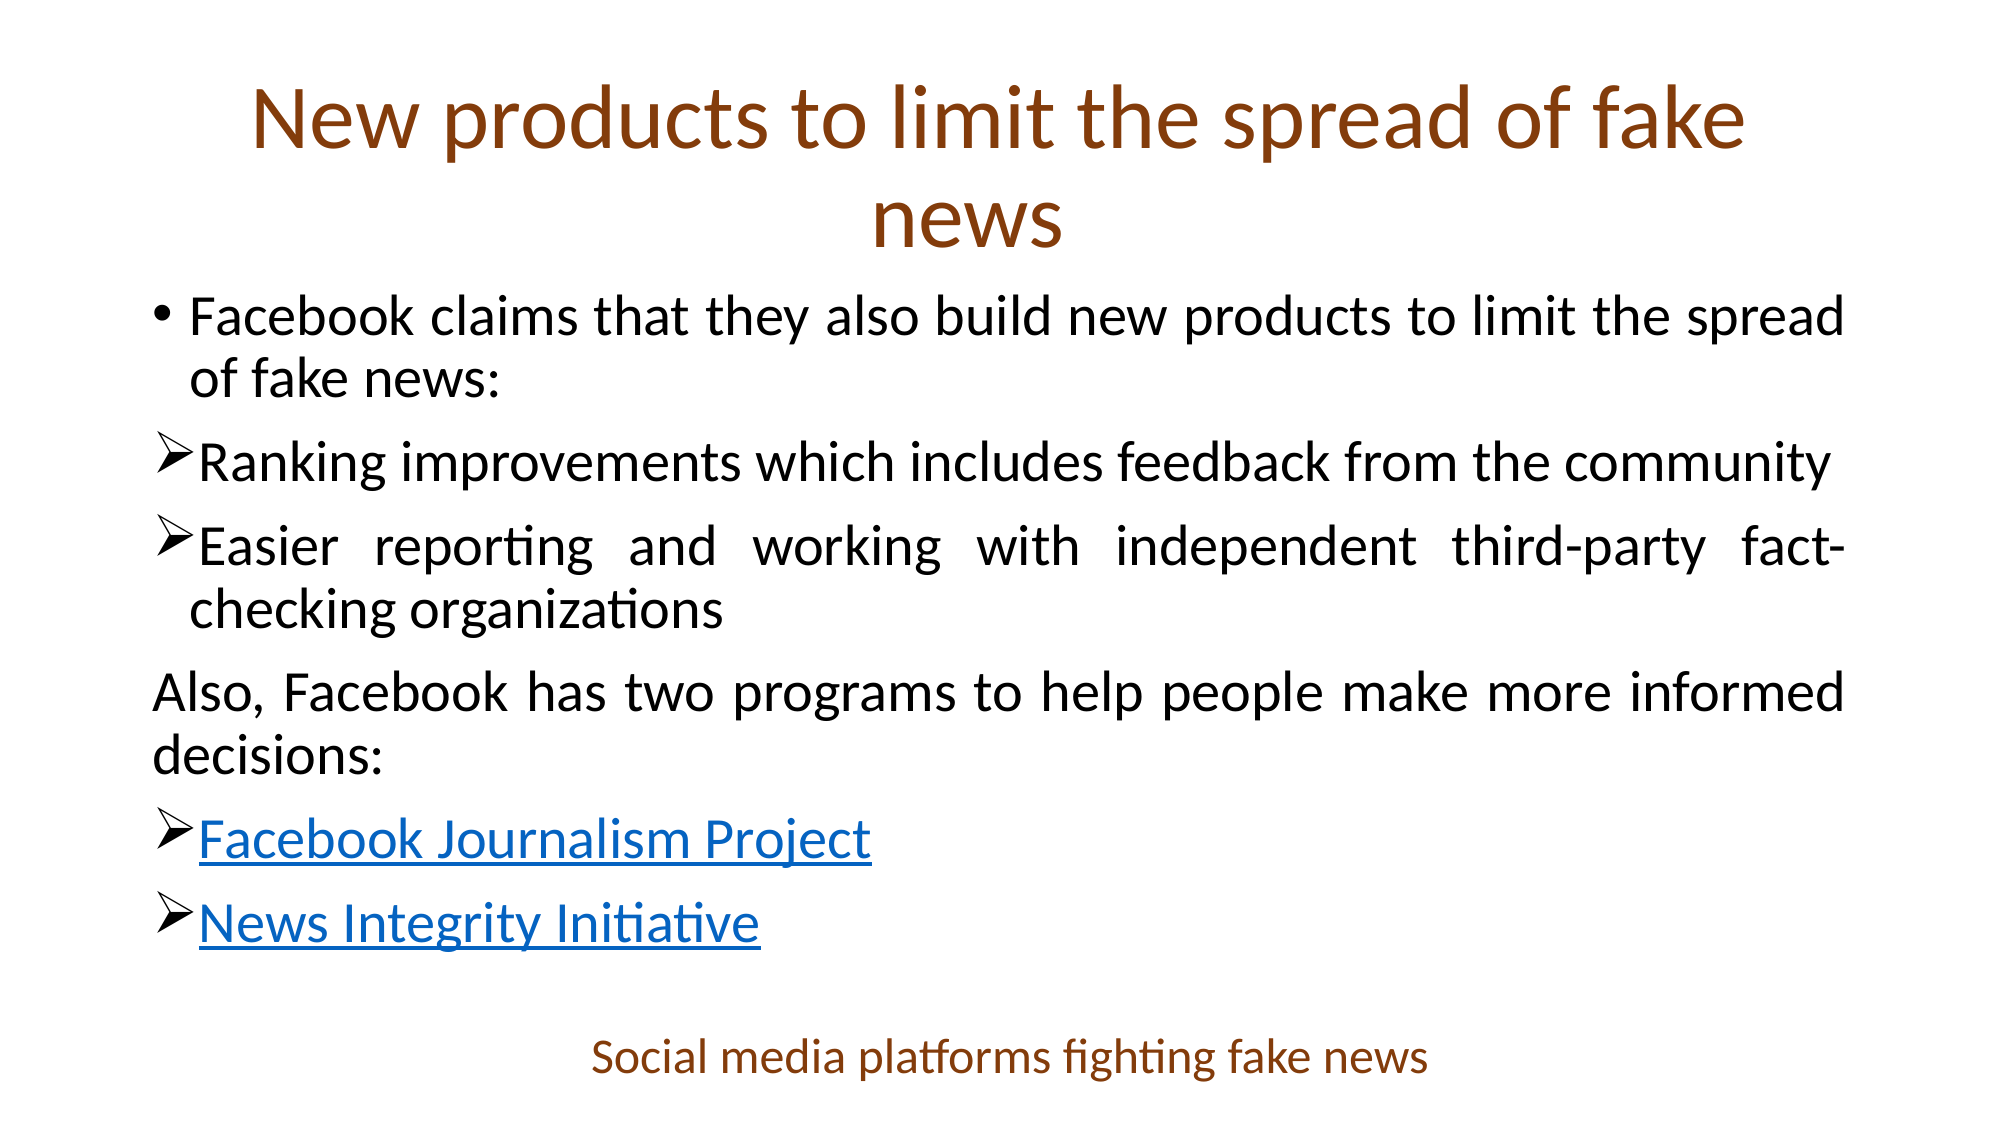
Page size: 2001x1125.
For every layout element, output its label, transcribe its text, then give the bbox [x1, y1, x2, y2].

text_box Social media platforms fighting fake news [157, 989, 1863, 1125]
list Facebook claims that they also build new products to limit the spread of fake news: Ranking improvements which includes feedback from the community Easier reporting and working with independent third-party fact-checking organizations Also, Facebook has two programs to help people make more informed decisions: Facebook Journalism Project News Integrity Initiative [137, 277, 1863, 1080]
title New products to limit the spread of fake news [137, 59, 1863, 277]
